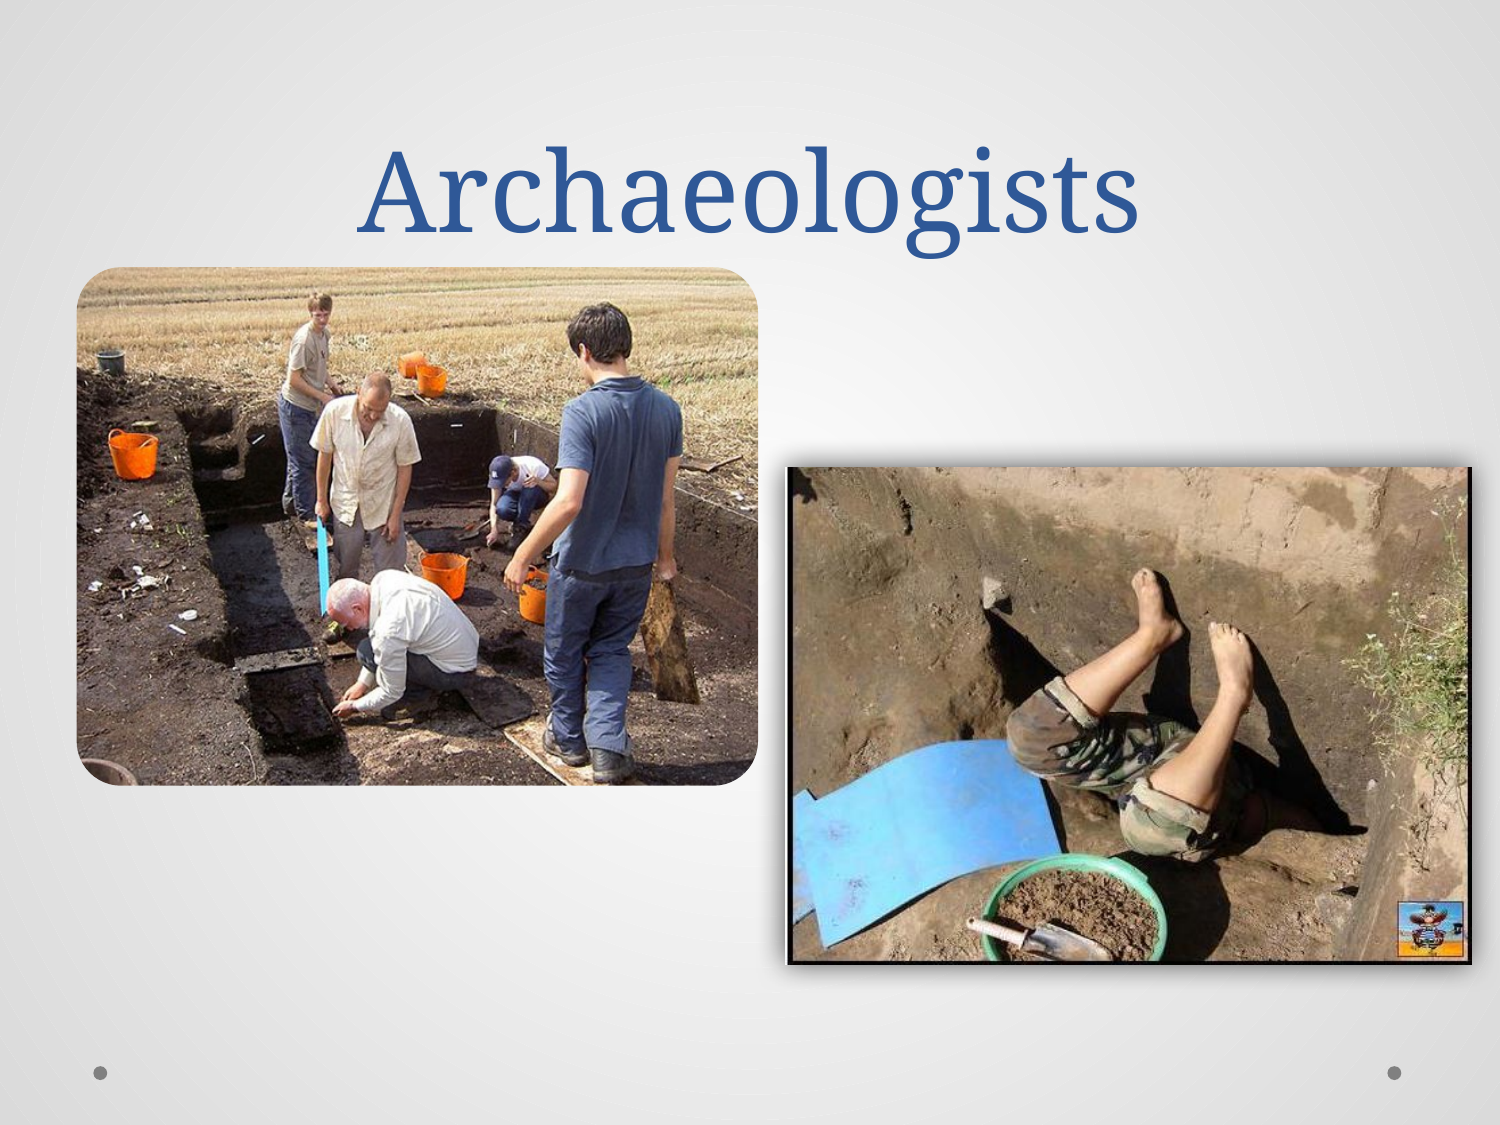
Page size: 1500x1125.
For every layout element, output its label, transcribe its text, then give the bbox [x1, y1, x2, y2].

picture [76, 266, 759, 786]
title Archaeologists [75, 0, 1425, 263]
picture [785, 467, 1472, 965]
